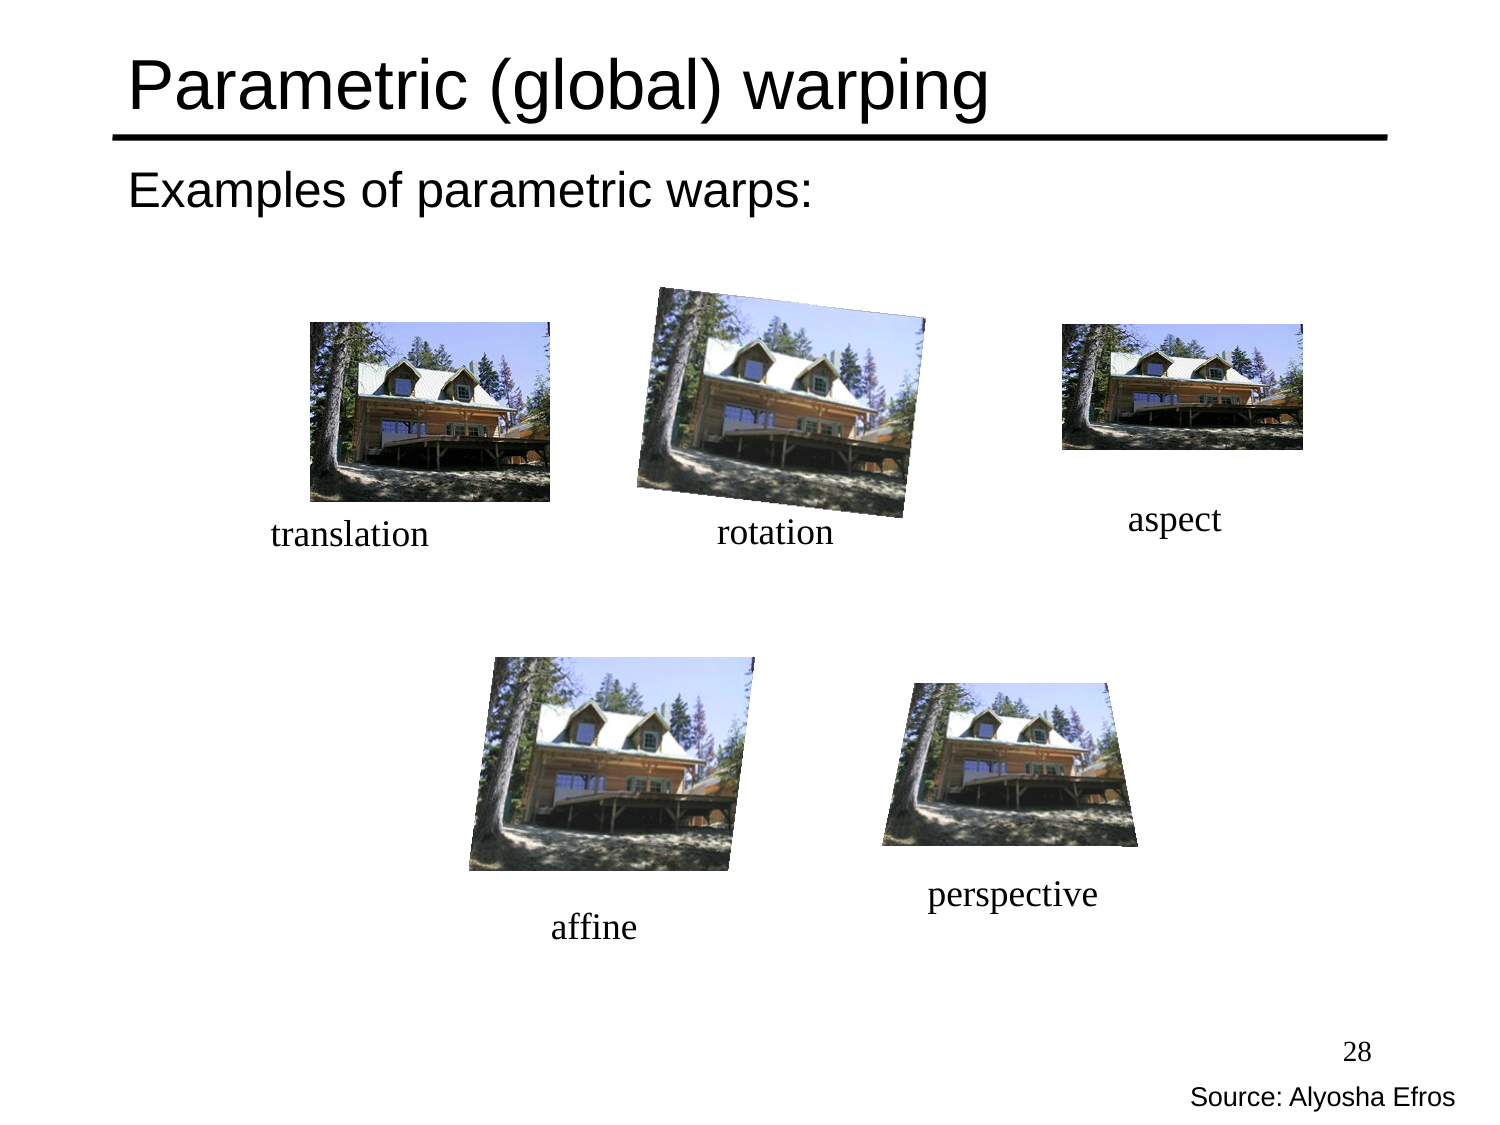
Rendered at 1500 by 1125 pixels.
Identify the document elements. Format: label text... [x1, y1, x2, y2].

text_box Source: Alyosha Efros [1175, 1071, 1500, 1119]
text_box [468, 656, 756, 956]
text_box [249, 321, 551, 563]
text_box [1062, 324, 1303, 548]
slide_number 28 [1074, 1024, 1388, 1101]
list Examples of parametric warps: [112, 149, 1388, 1013]
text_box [637, 286, 926, 560]
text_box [881, 681, 1139, 922]
title Parametric (global) warping [112, 12, 1388, 149]
